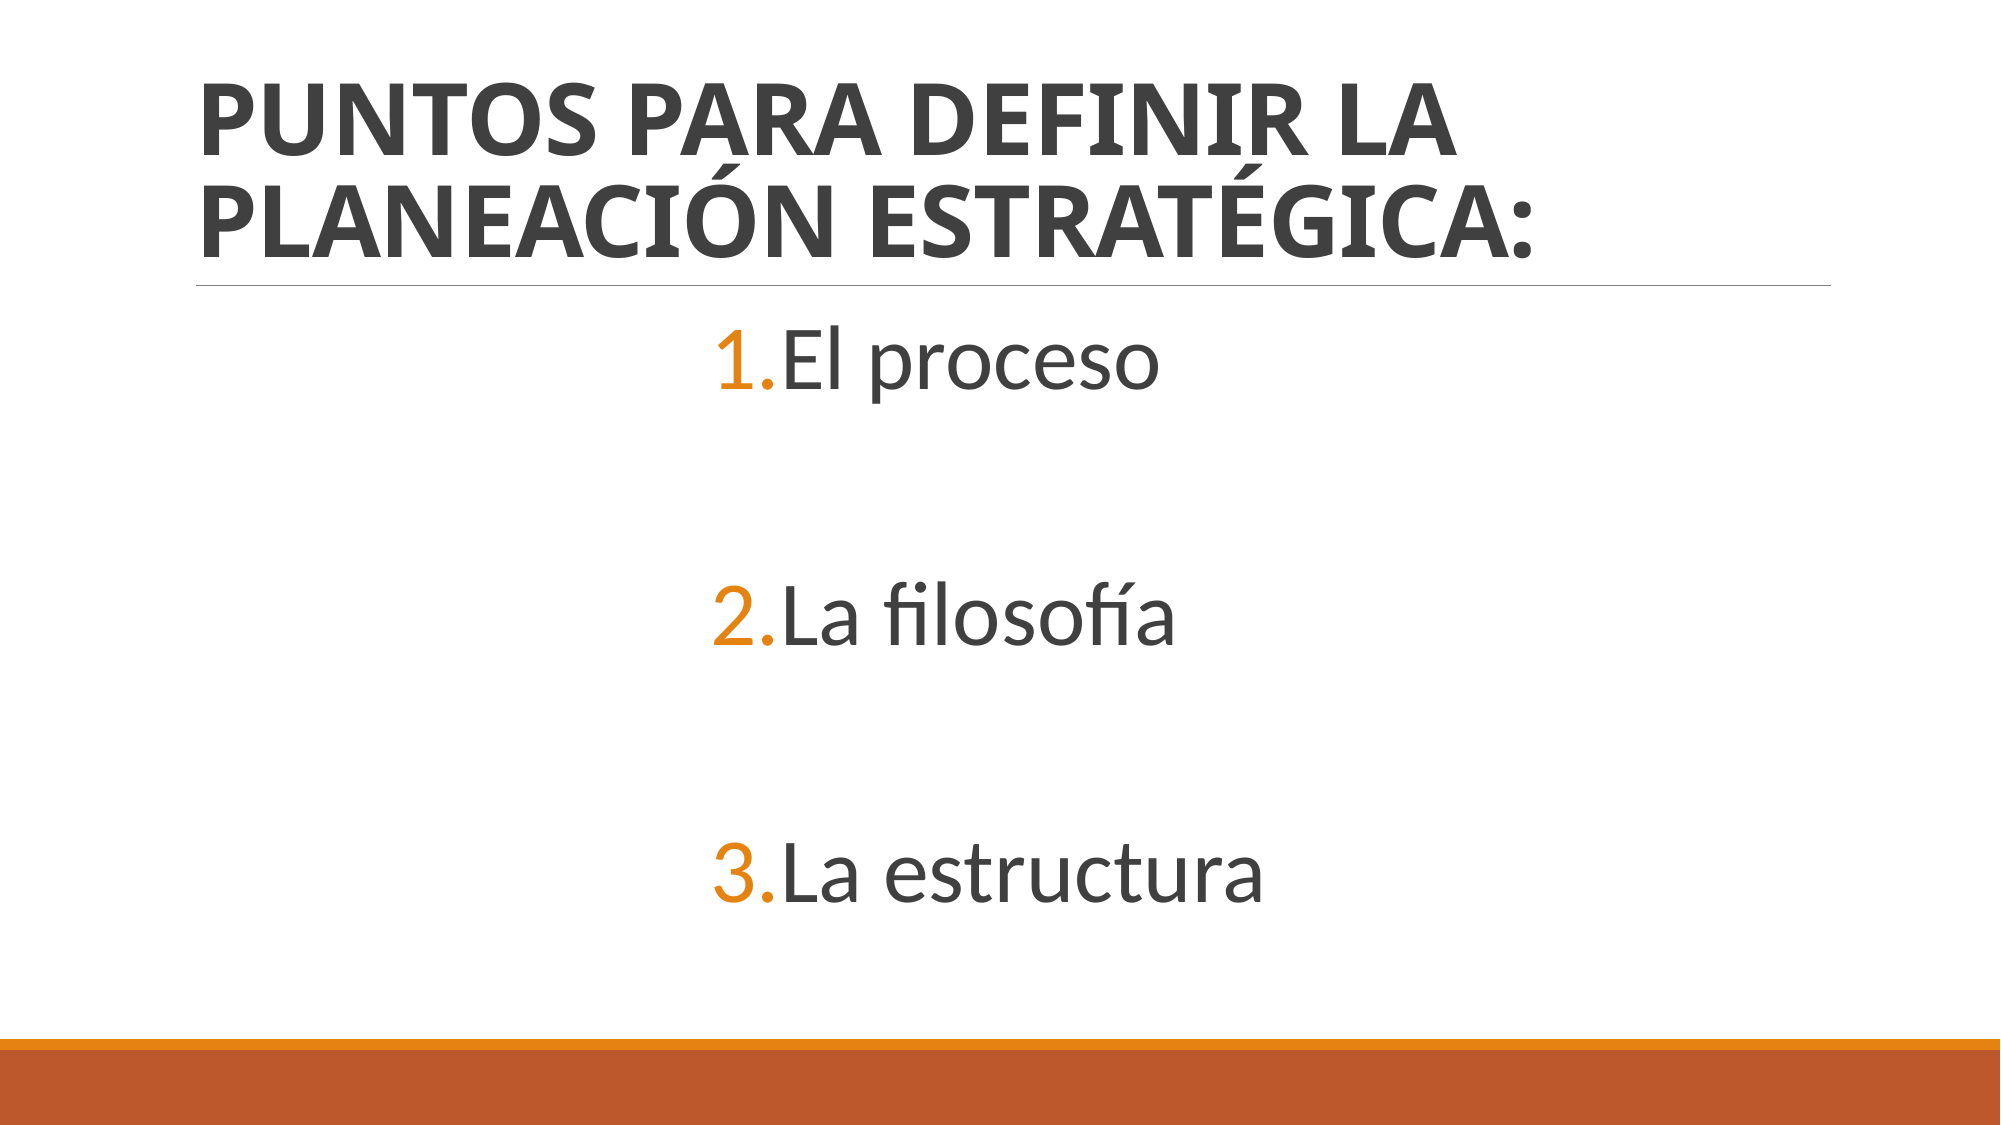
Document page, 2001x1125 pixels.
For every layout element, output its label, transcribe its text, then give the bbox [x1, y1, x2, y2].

list El proceso La filosofía La estructura [180, 302, 1830, 963]
title PUNTOS PARA DEFINIR LA PLANEACIÓN ESTRATÉGICA: [180, 47, 1830, 285]
